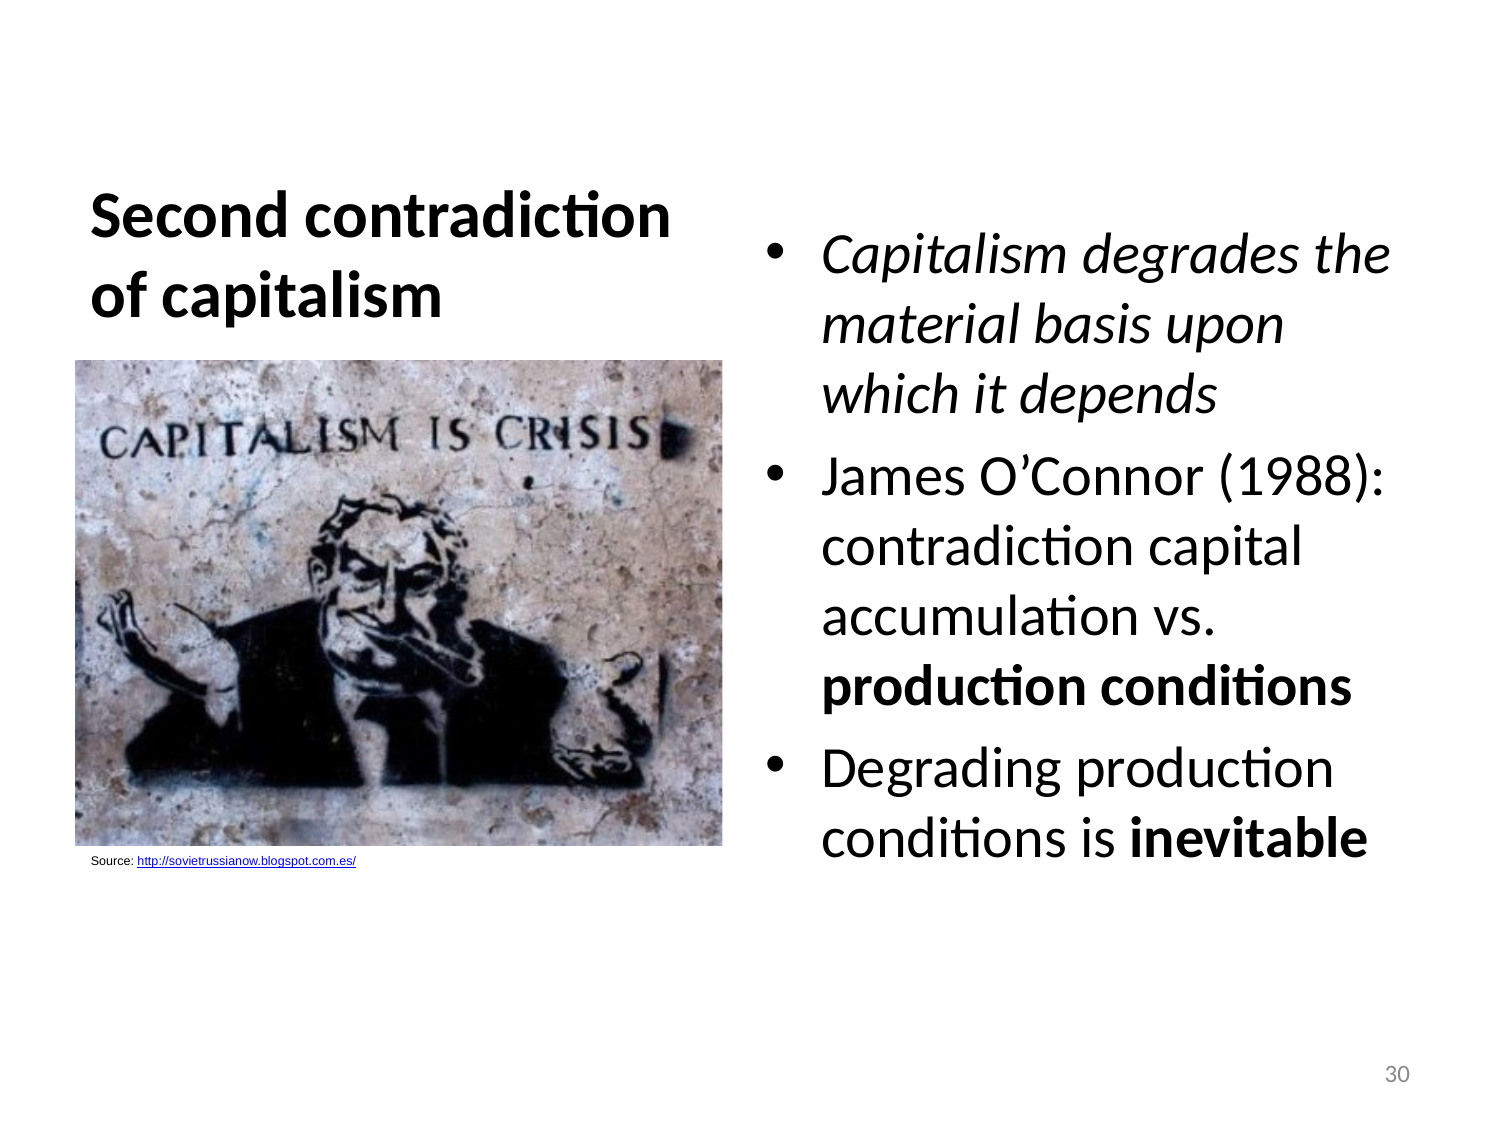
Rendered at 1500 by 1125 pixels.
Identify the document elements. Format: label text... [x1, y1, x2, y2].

slide_number 30 [1074, 1042, 1425, 1103]
title Second contradiction of capitalism [75, 44, 703, 338]
picture [74, 360, 723, 847]
list Capitalism degrades the material basis upon which it depends James O’Connor (1988): contradiction capital accumulation vs. production conditions Degrading production conditions is inevitable [750, 44, 1425, 1005]
text_box Source: http://sovietrussianow.blogspot.com.es/ [76, 853, 525, 876]
